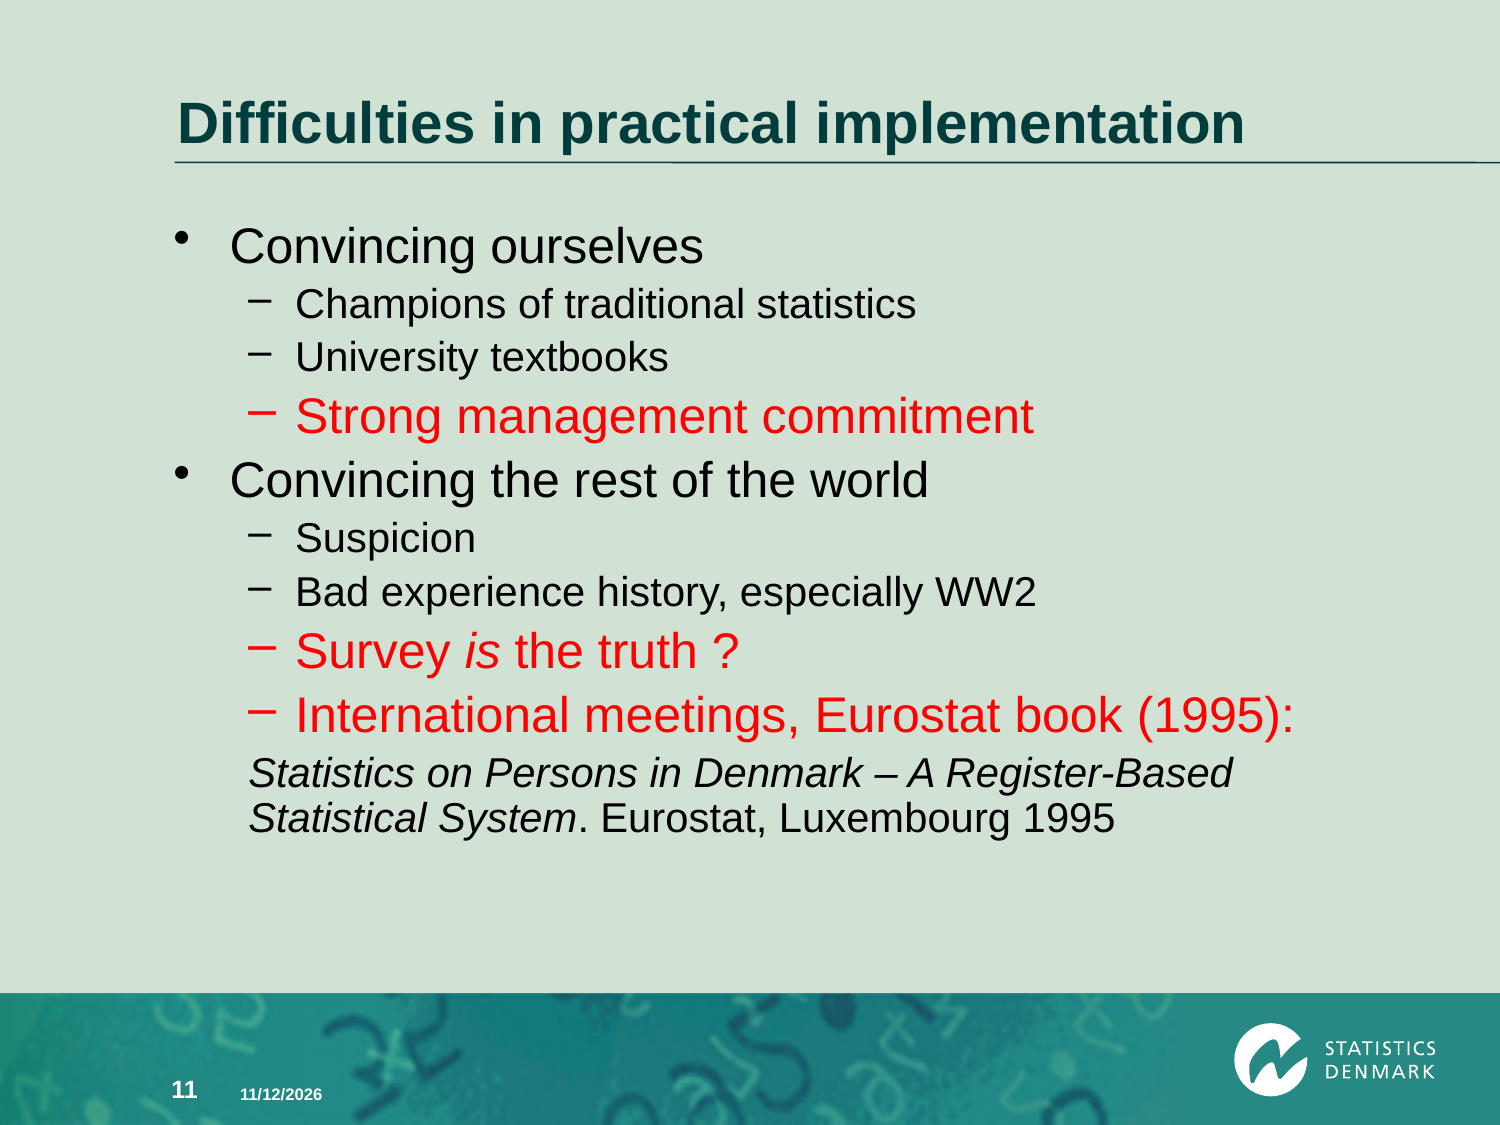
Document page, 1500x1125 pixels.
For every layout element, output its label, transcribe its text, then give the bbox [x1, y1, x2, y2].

picture [0, 993, 1500, 1125]
slide_number 11 [155, 1065, 232, 1104]
title Difficulties in practical implementation [162, 37, 1314, 163]
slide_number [224, 1075, 538, 1114]
list Convincing ourselves Champions of traditional statistics University textbooks Strong management commitment Convincing the rest of the world Suspicion Bad experience history, especially WW2 Survey is the truth ? International meetings, Eurostat book (1995): Statistics on Persons in Denmark – A Register-Based Statistical System. Eurostat, Luxembourg 1995 [158, 212, 1412, 953]
